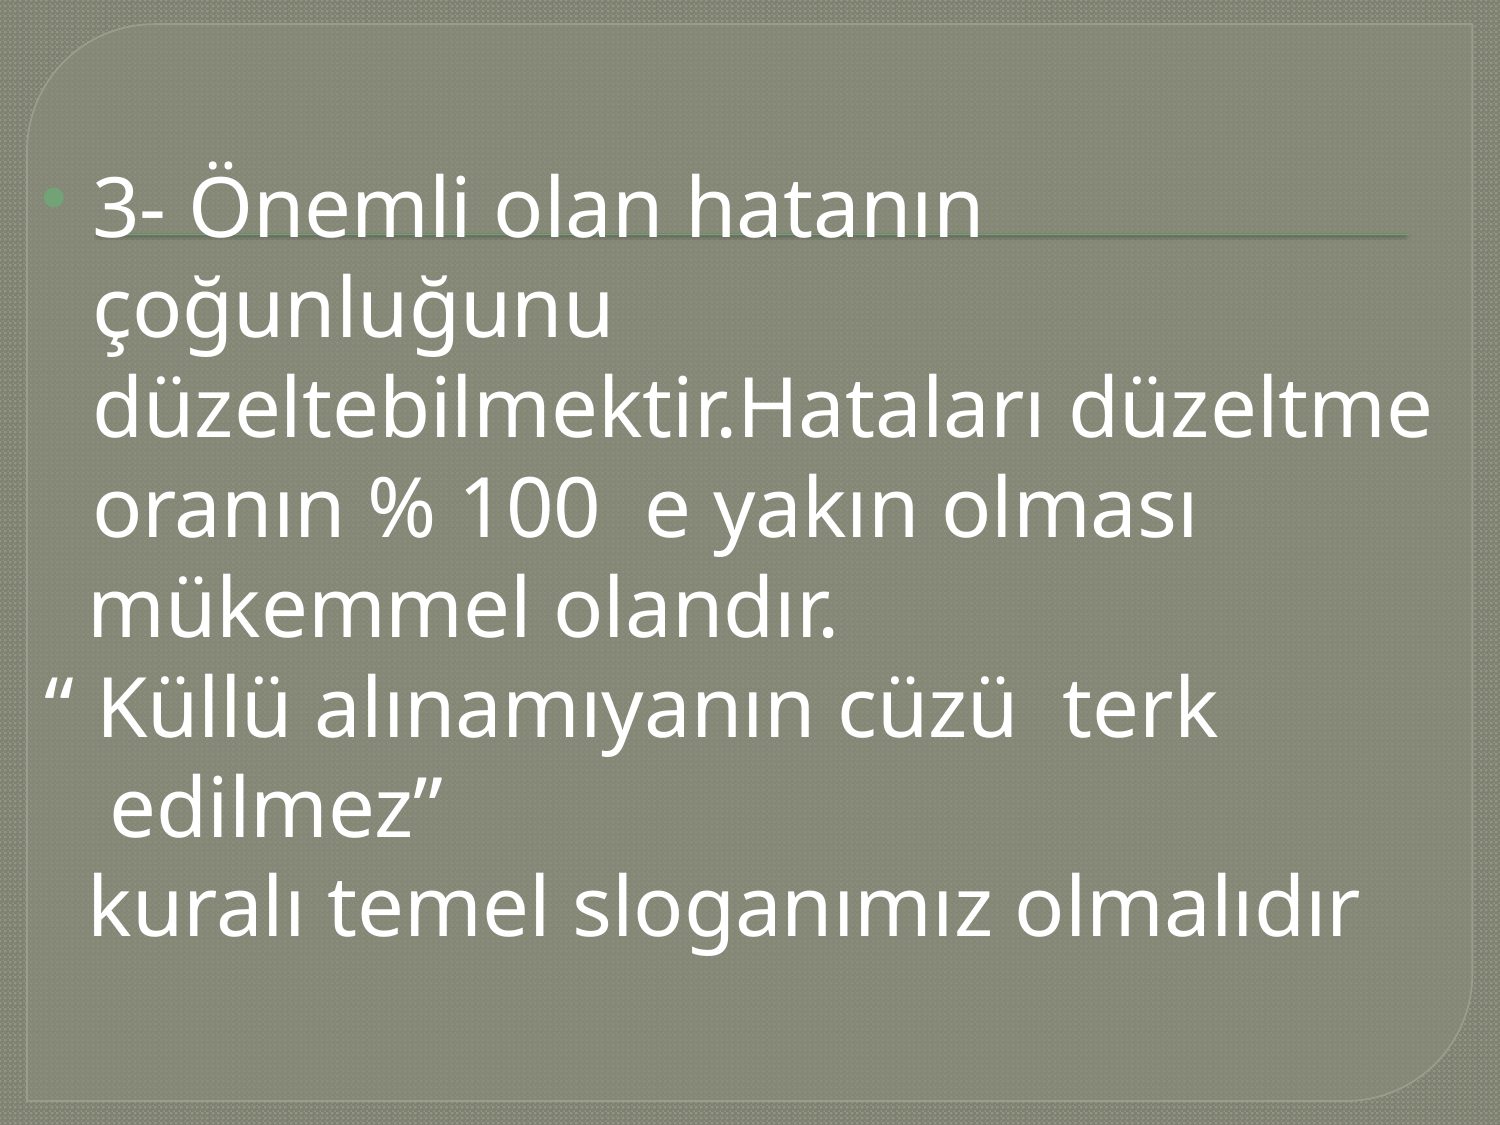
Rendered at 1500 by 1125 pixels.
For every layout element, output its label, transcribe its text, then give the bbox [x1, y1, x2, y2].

list 3- Önemli olan hatanın çoğunluğunu düzeltebilmektir.Hataları düzeltme oranın % 100 e yakın olması mükemmel olandır. “ Küllü alınamıyanın cüzü terk edilmez” kuralı temel sloganımız olmalıdır [29, 46, 1500, 998]
